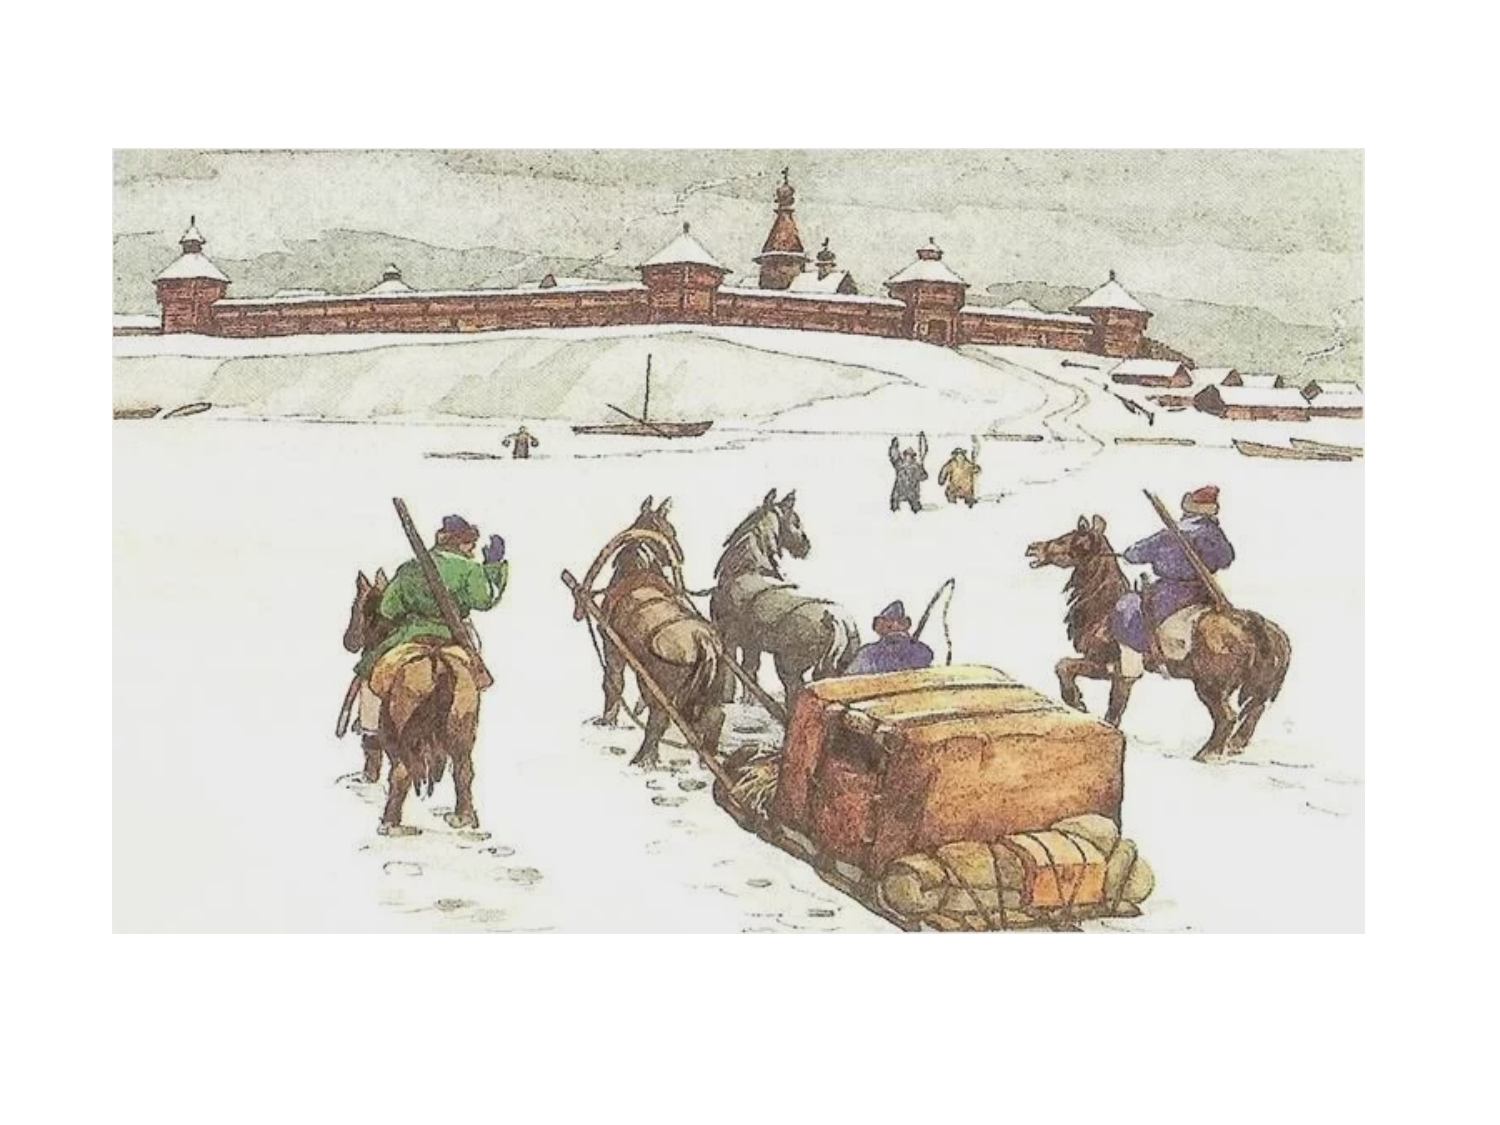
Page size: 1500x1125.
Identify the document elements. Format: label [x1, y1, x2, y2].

picture [111, 148, 1365, 934]
